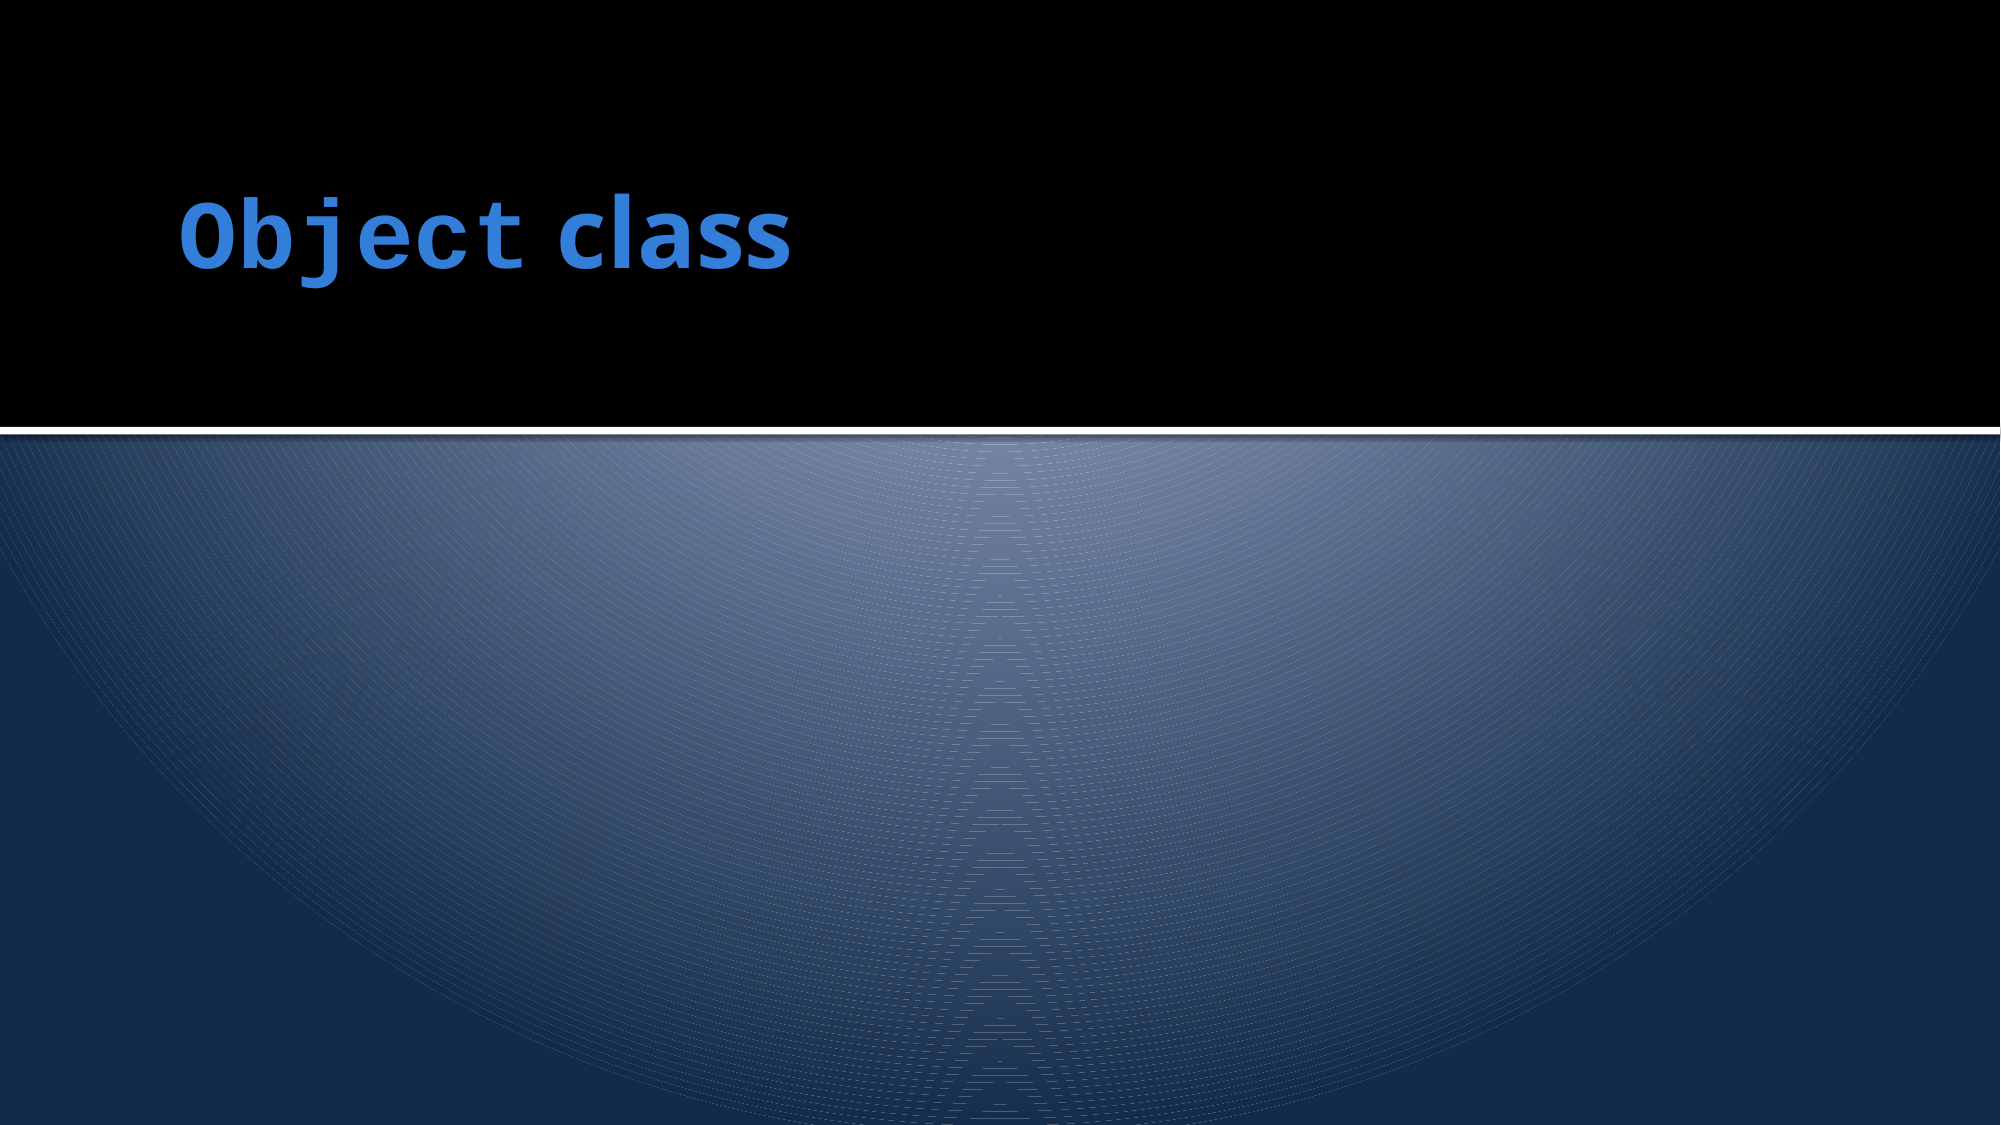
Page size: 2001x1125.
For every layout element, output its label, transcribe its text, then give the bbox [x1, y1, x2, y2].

title Object class [163, 19, 1917, 288]
